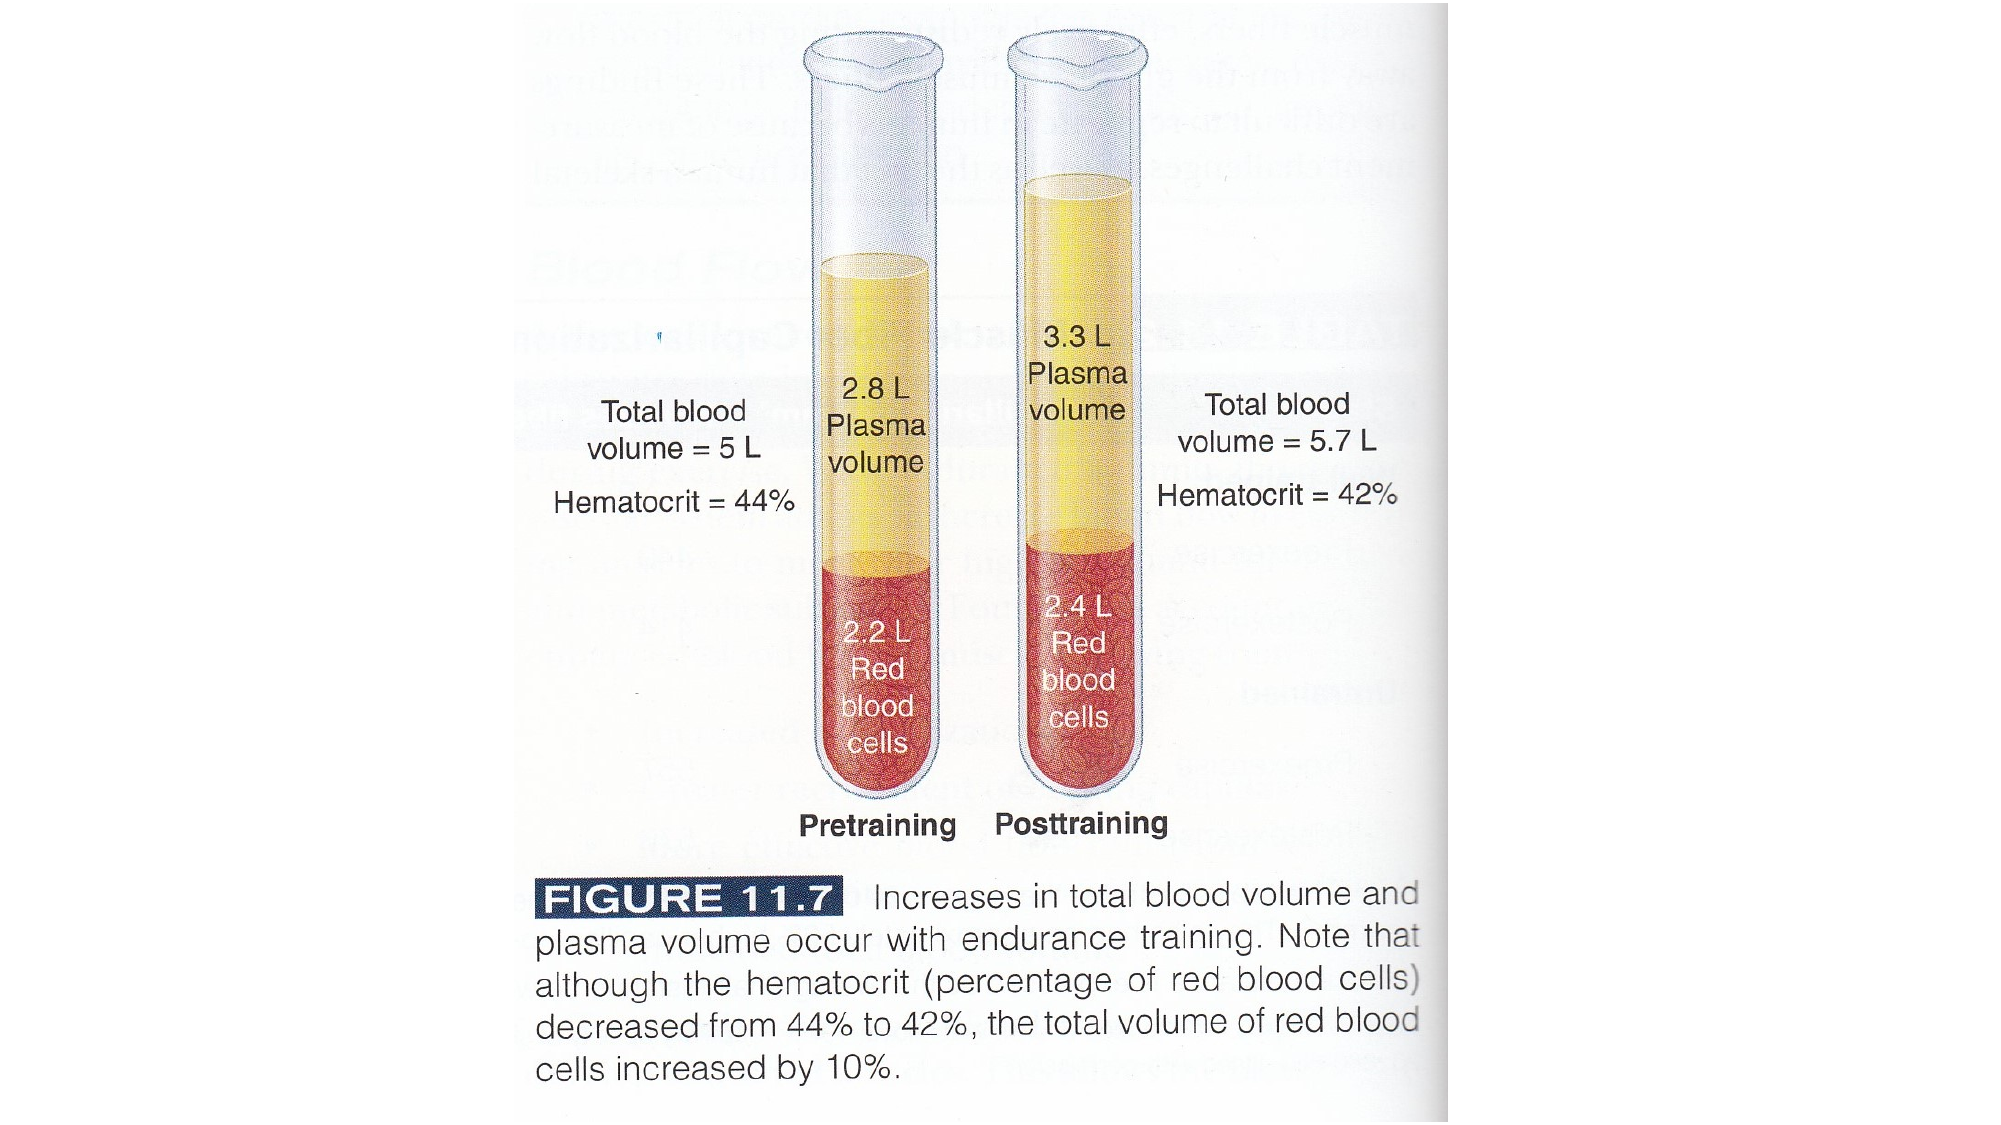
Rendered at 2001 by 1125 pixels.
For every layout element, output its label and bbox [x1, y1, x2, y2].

list [514, 3, 1448, 1122]
